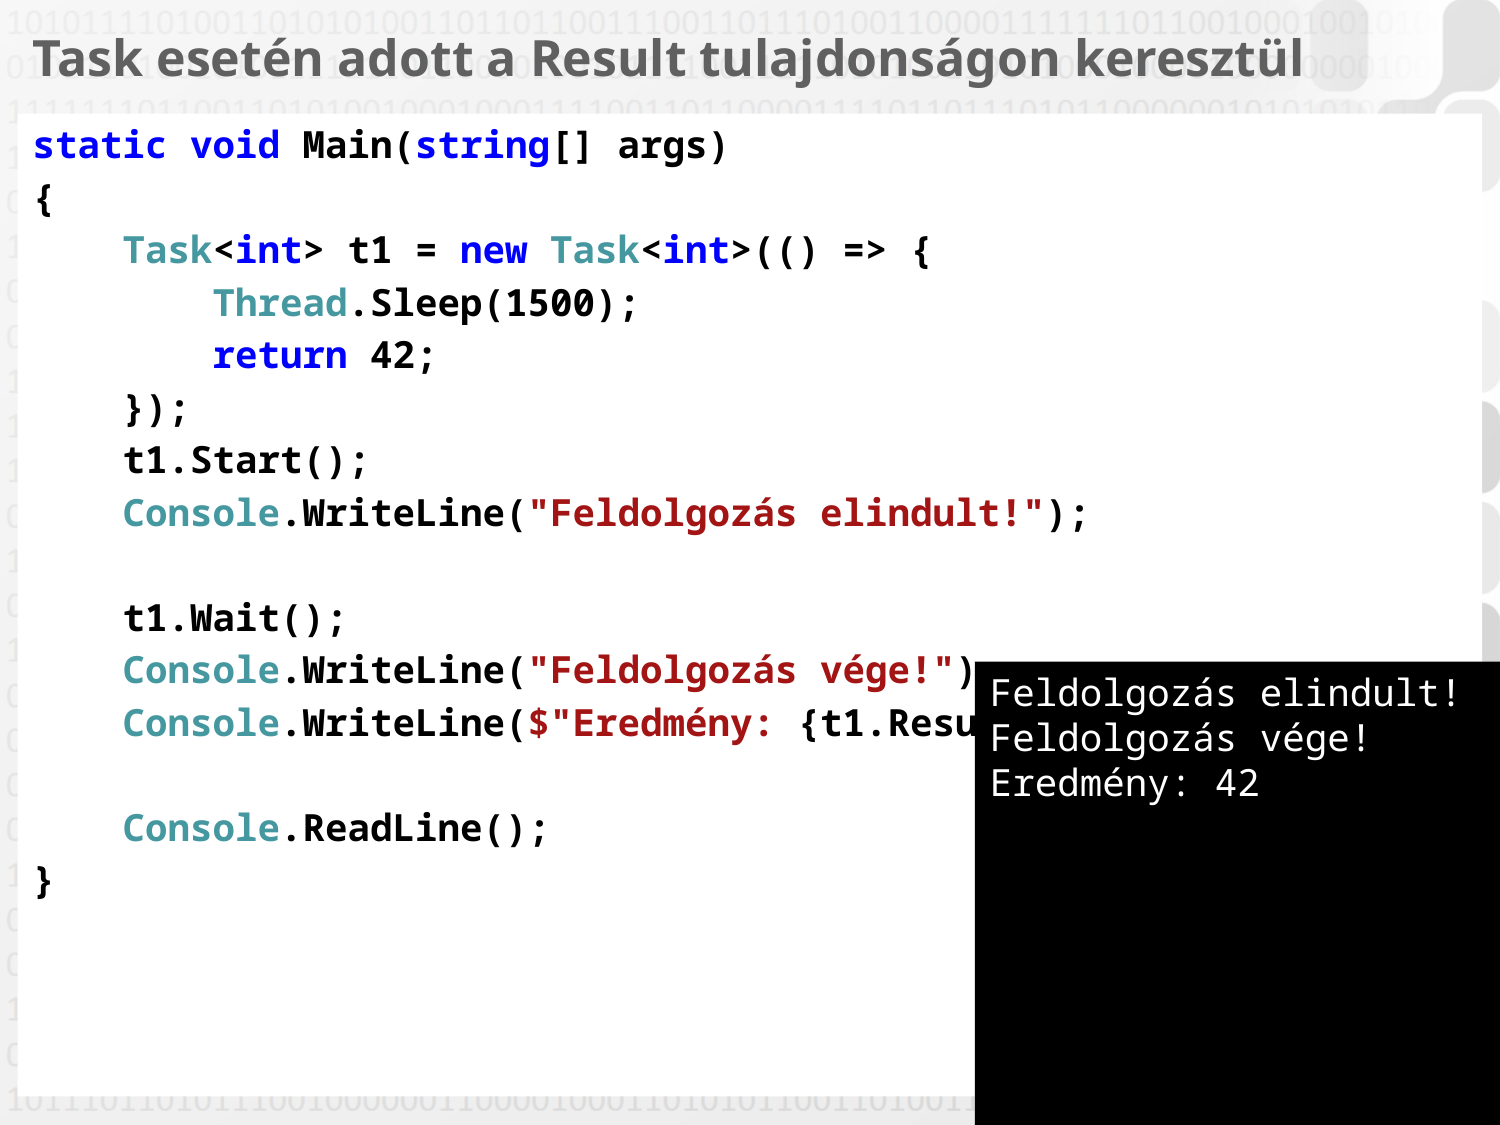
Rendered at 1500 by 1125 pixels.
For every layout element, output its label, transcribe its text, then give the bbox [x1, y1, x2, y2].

picture [0, 0, 1500, 1125]
text_box Feldolgozás elindult! Feldolgozás vége! Eredmény: 42 [974, 661, 1500, 1125]
list static void Main(string[] args) { Task<int> t1 = new Task<int>(() => { Thread.Sleep(1500); return 42; }); t1.Start(); Console.WriteLine("Feldolgozás elindult!"); t1.Wait(); Console.WriteLine("Feldolgozás vége!"); Console.WriteLine($"Eredmény: {t1.Result}"); Console.ReadLine(); } [17, 113, 1483, 1097]
title Task esetén adott a Result tulajdonságon keresztül [17, 19, 1483, 113]
